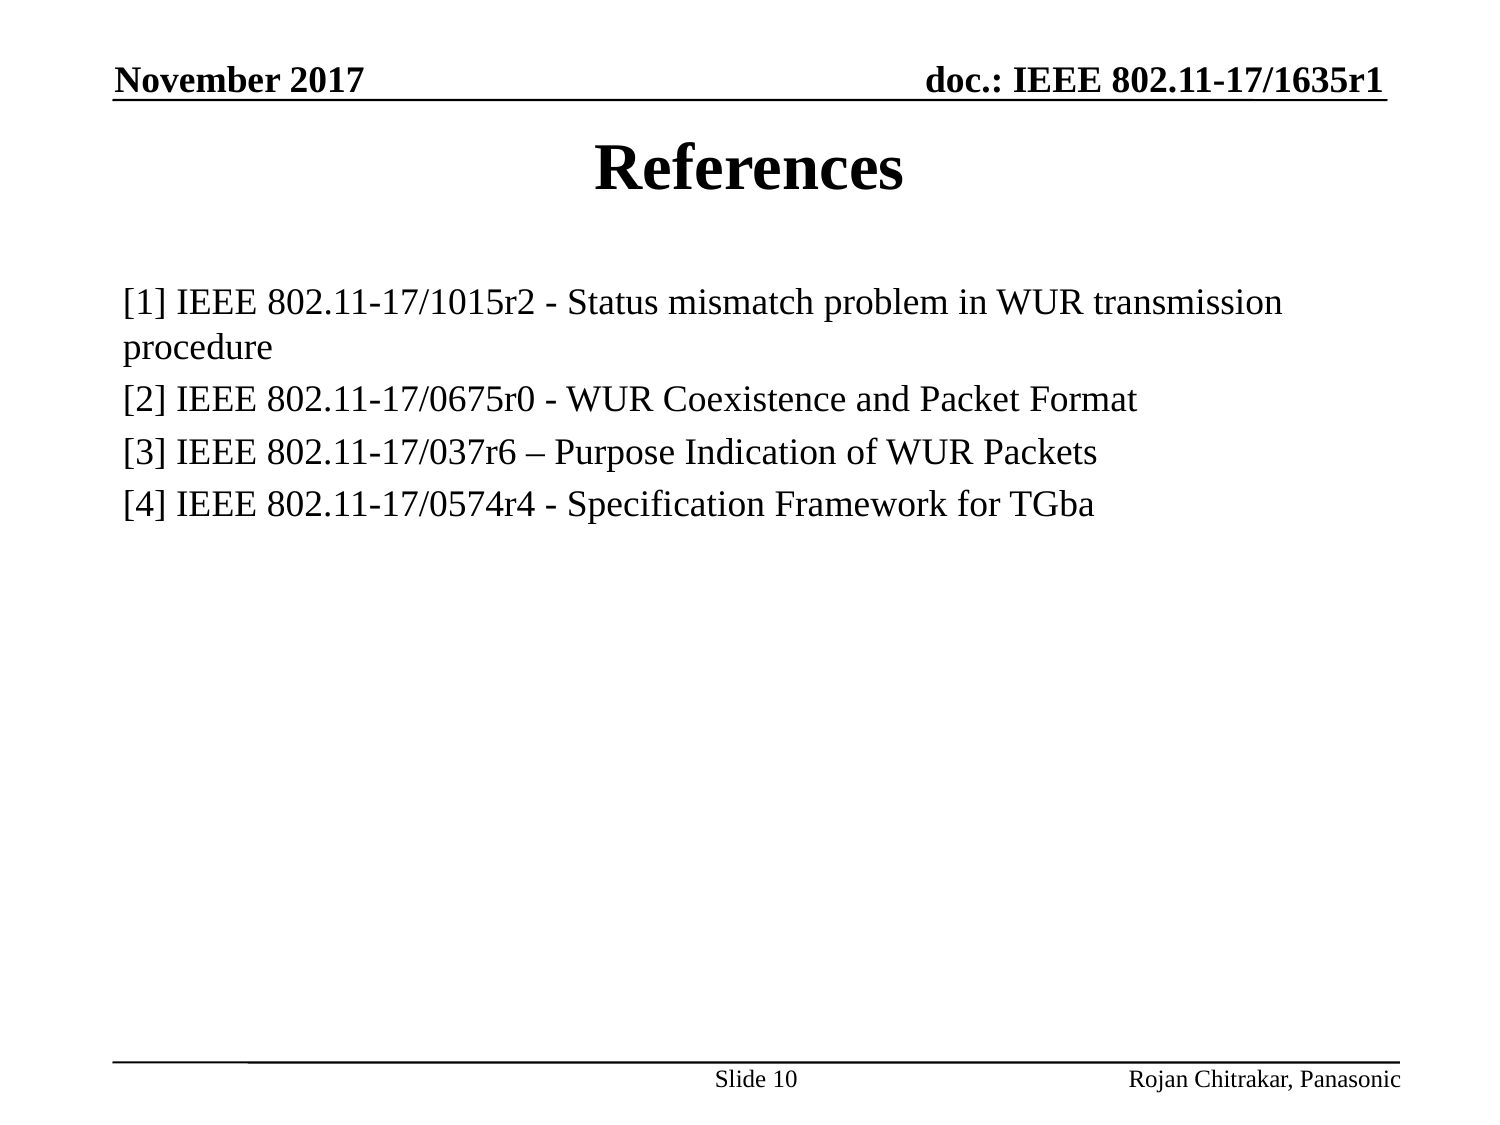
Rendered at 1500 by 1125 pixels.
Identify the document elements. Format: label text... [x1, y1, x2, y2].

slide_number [114, 54, 425, 100]
title References [112, 112, 1388, 213]
slide_number Slide 10 [712, 1062, 800, 1093]
footer Rojan Chitrakar, Panasonic [1009, 1062, 1402, 1093]
list [1] IEEE 802.11-17/1015r2 - Status mismatch problem in WUR transmission procedure [2] IEEE 802.11-17/0675r0 - WUR Coexistence and Packet Format [3] IEEE 802.11-17/037r6 – Purpose Indication of WUR Packets [4] IEEE 802.11-17/0574r4 - Specification Framework for TGba [107, 269, 1383, 875]
